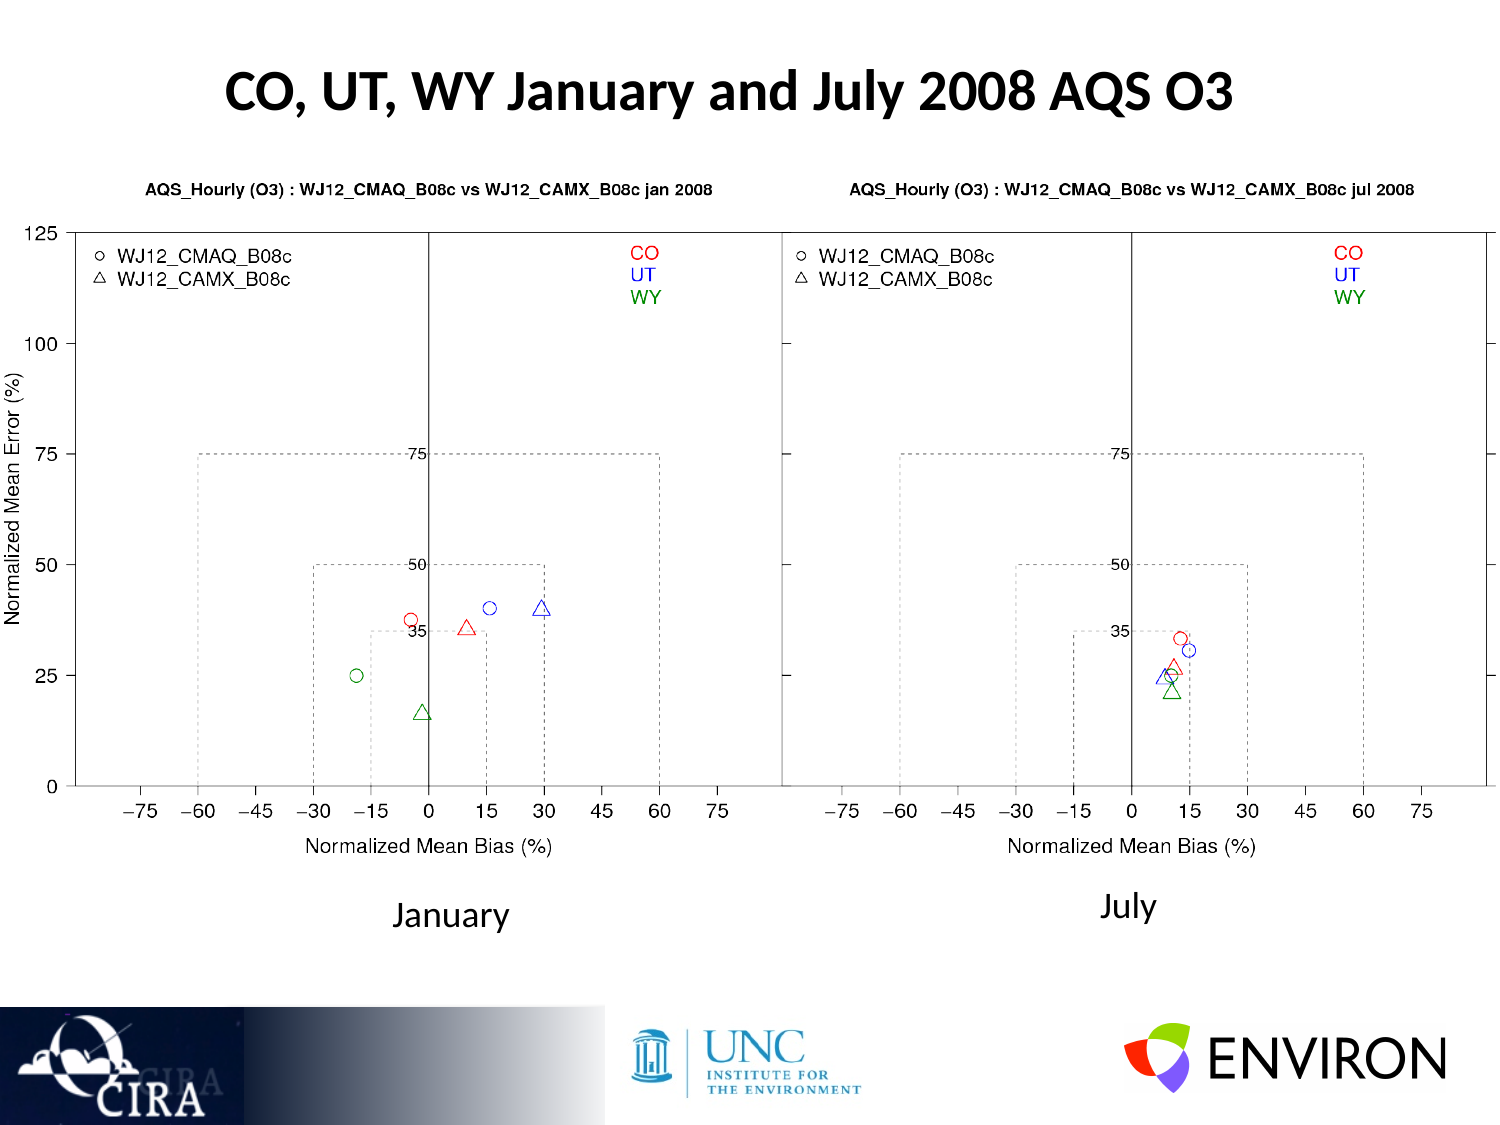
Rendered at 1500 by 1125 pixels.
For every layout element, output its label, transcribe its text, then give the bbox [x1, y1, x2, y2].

picture [605, 999, 887, 1125]
picture [1124, 1023, 1446, 1093]
text_box January [377, 882, 588, 942]
text_box CO, UT, WY January and July 2008 AQS O3 [210, 44, 1358, 130]
picture [0, 167, 1500, 875]
text_box July [1085, 882, 1211, 934]
picture [0, 1007, 244, 1125]
